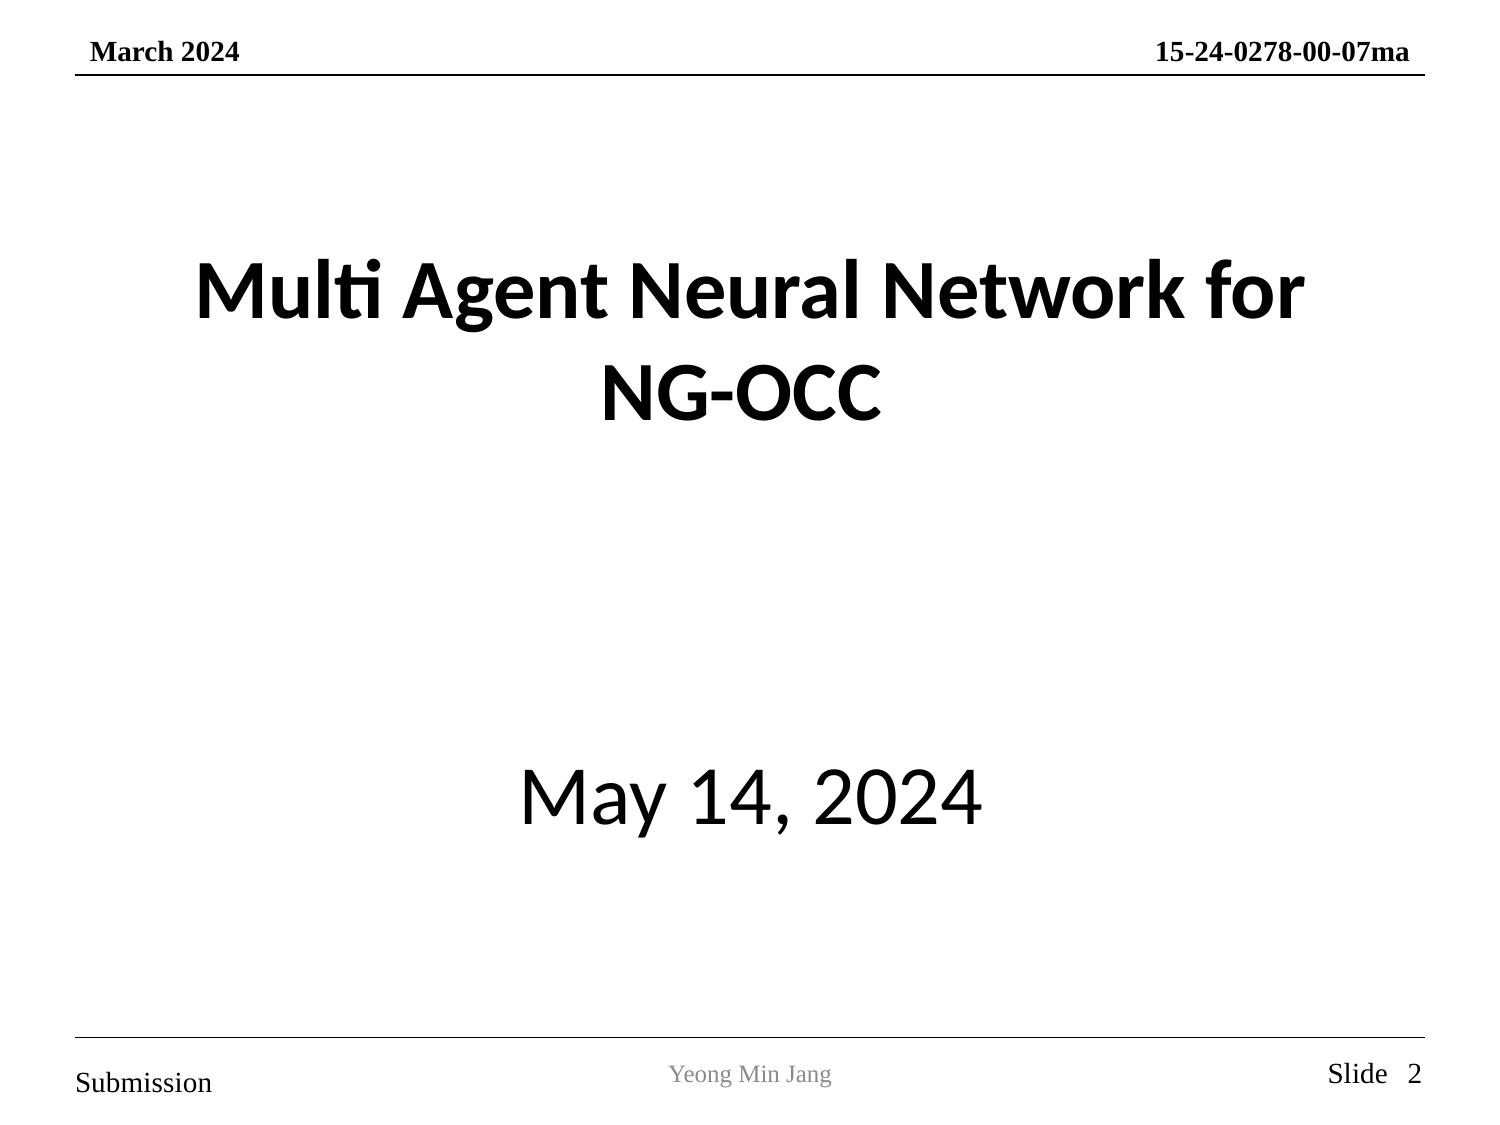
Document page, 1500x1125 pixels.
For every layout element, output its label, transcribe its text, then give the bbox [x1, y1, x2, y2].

text_box Multi Agent Neural Network for NG-OCC May 14, 2024 [124, 224, 1377, 851]
